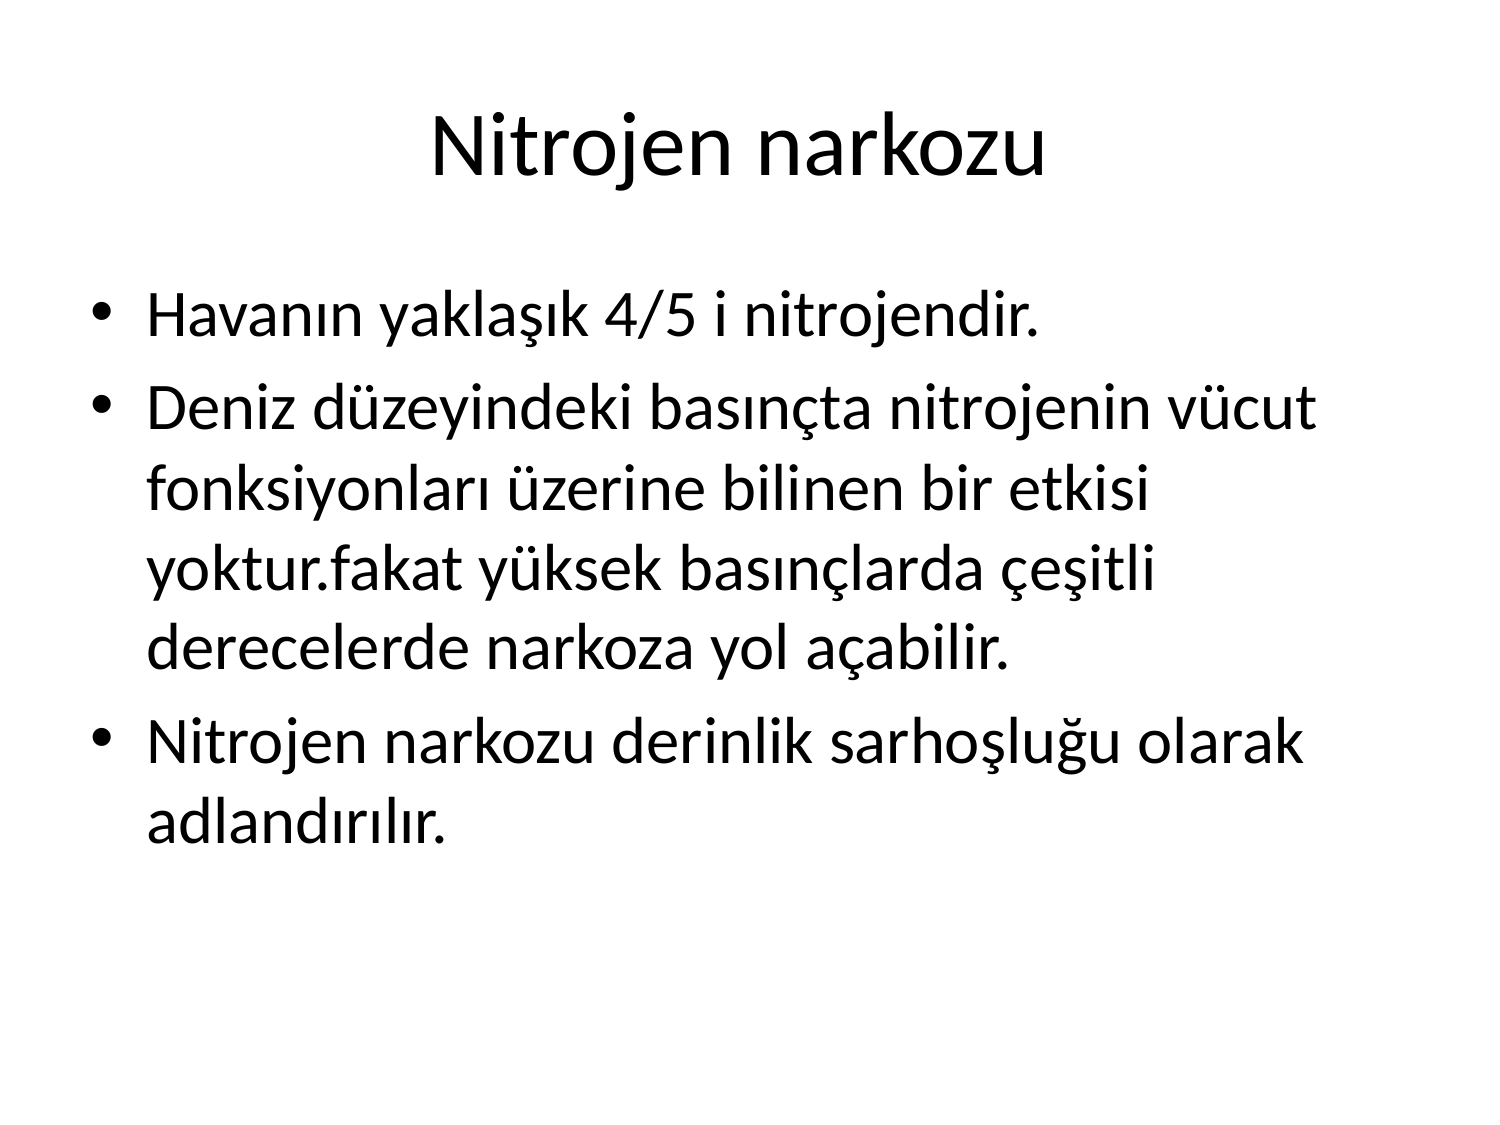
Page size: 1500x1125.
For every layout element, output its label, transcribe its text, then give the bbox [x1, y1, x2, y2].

title Nitrojen narkozu [75, 45, 1425, 233]
list Havanın yaklaşık 4/5 i nitrojendir. Deniz düzeyindeki basınçta nitrojenin vücut fonksiyonları üzerine bilinen bir etkisi yoktur.fakat yüksek basınçlarda çeşitli derecelerde narkoza yol açabilir. Nitrojen narkozu derinlik sarhoşluğu olarak adlandırılır. [75, 262, 1425, 1005]
